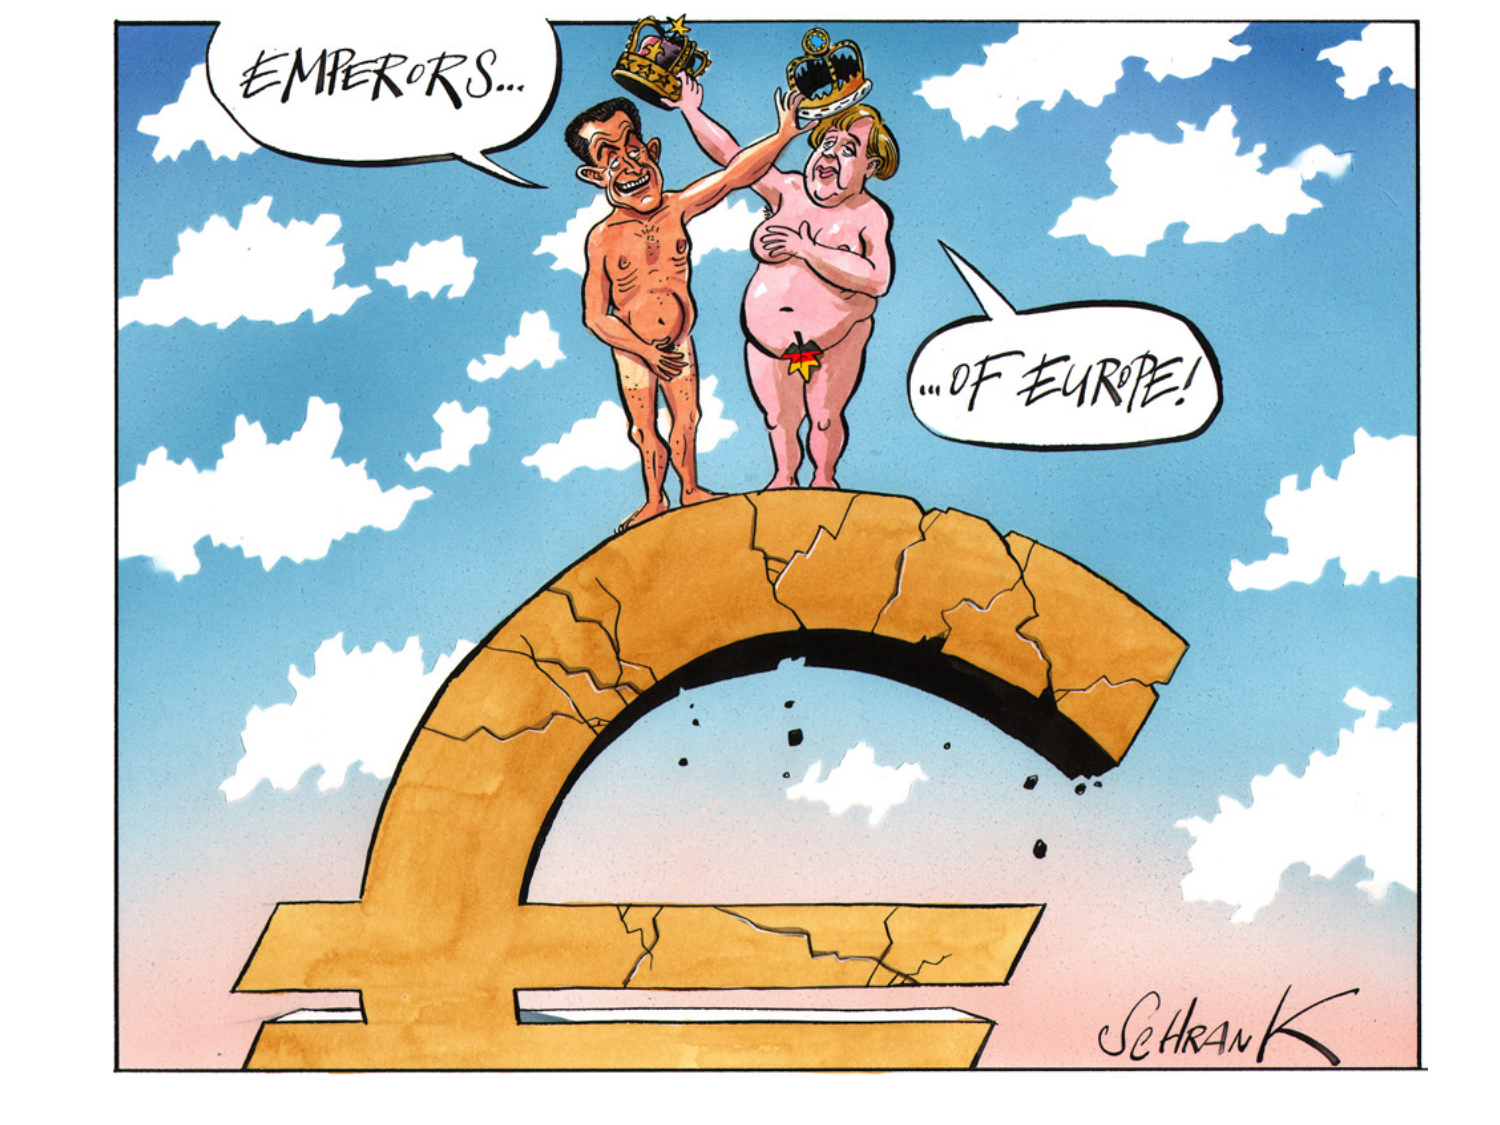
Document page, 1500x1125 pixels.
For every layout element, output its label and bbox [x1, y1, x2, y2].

picture [111, 13, 1428, 1078]
